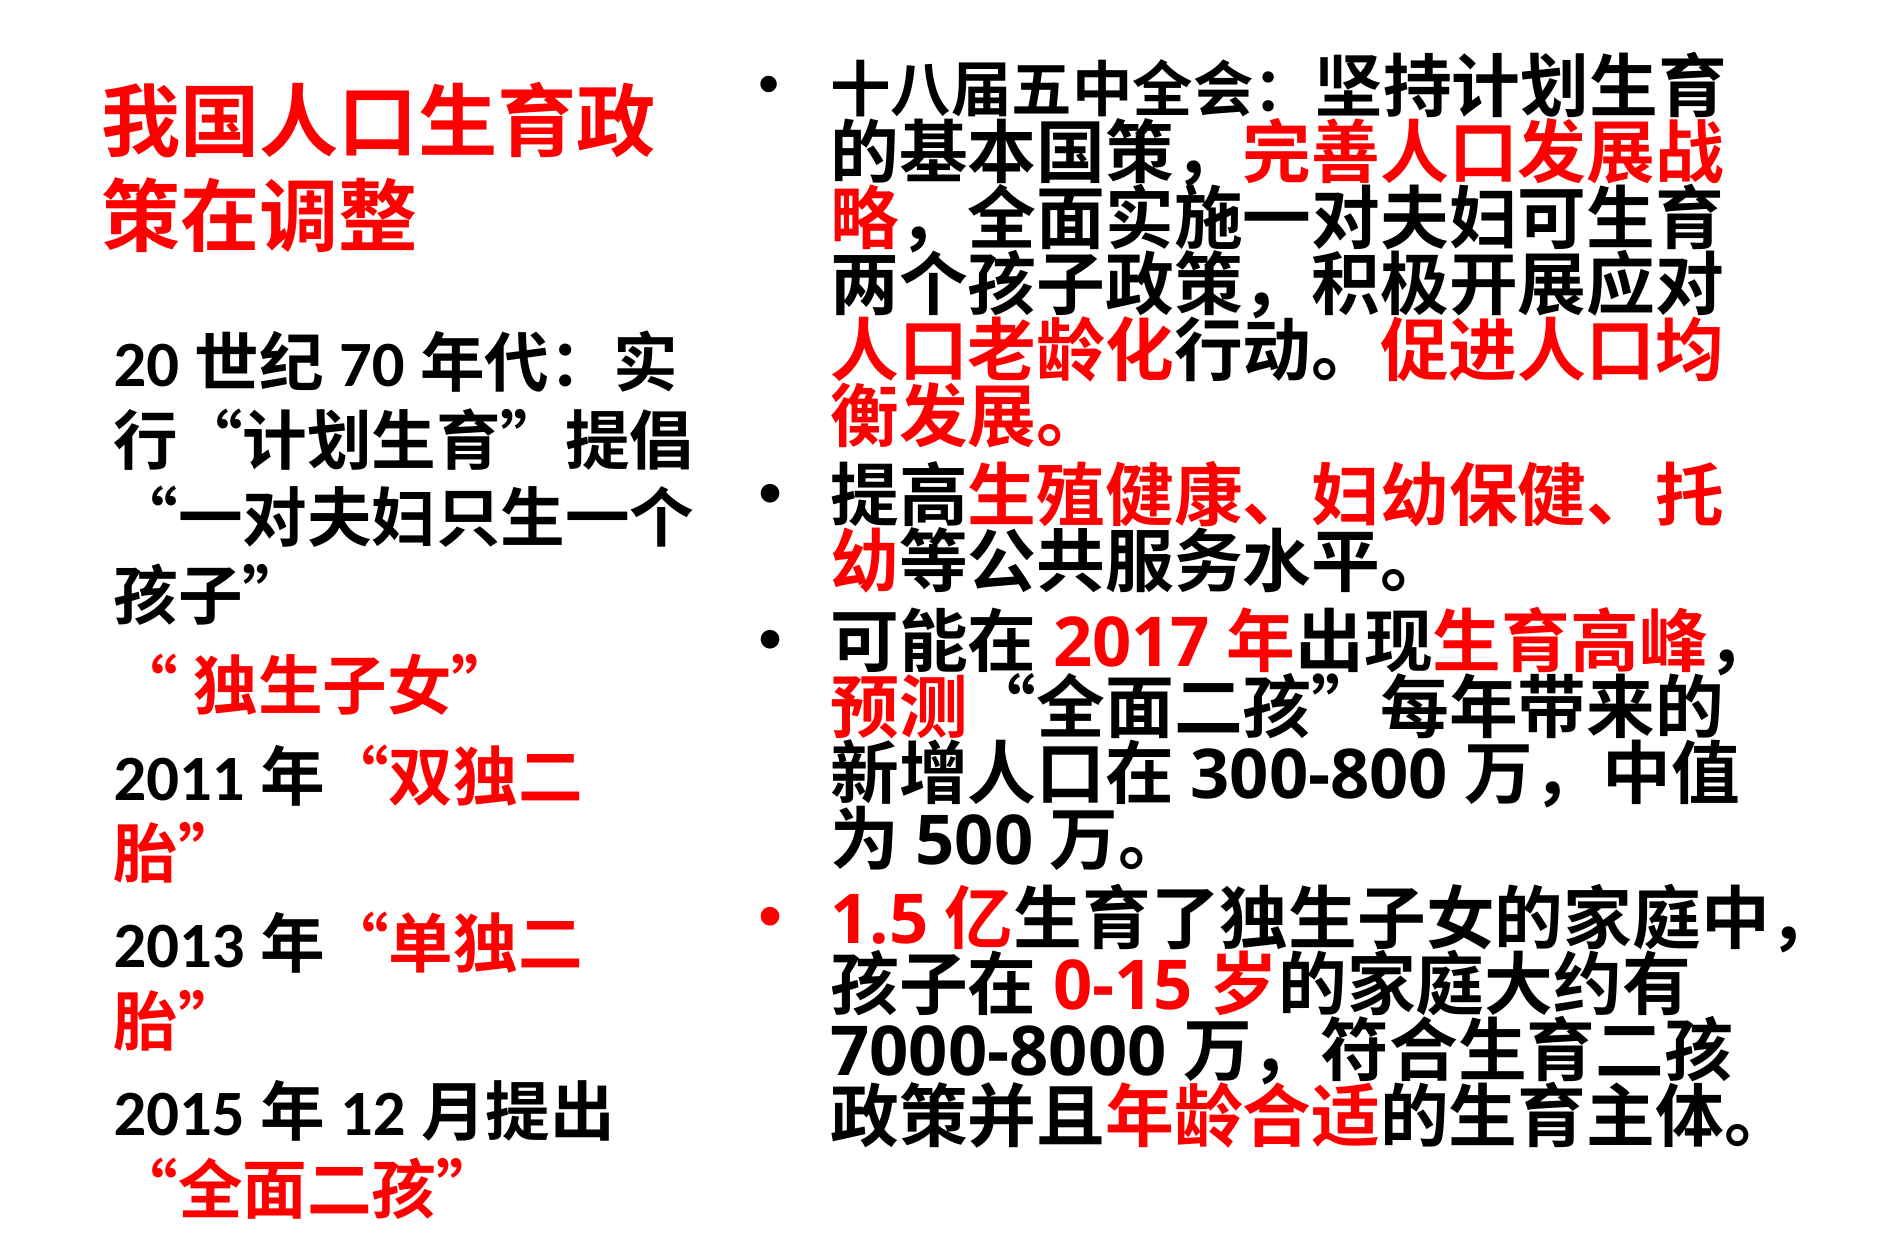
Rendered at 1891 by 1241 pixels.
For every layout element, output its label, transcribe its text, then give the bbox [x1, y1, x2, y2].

title 我国人口生育政策在调整 [81, 60, 738, 271]
list 20世纪70年代：实行“计划生育”提倡“一对夫妇只生一个孩子” “独生子女” 2011年“双独二胎” 2013年“单独二胎” 2015年12月提出“全面二孩” [94, 259, 717, 1108]
list 十八届五中全会：坚持计划生育的基本国策，完善人口发展战略，全面实施一对夫妇可生育两个孩子政策，积极开展应对人口老龄化行动。促进人口均衡发展。 提高生殖健康、妇幼保健、托幼等公共服务水平。 可能在2017年出现生育高峰，预测“全面二孩”每年带来的新增人口在300-800万，中值为500万。 1.5亿生育了独生子女的家庭中，孩子在0-15岁的家庭大约有7000-8000万，符合生育二孩政策并且年龄合适的生育主体。 [738, 49, 1809, 1168]
